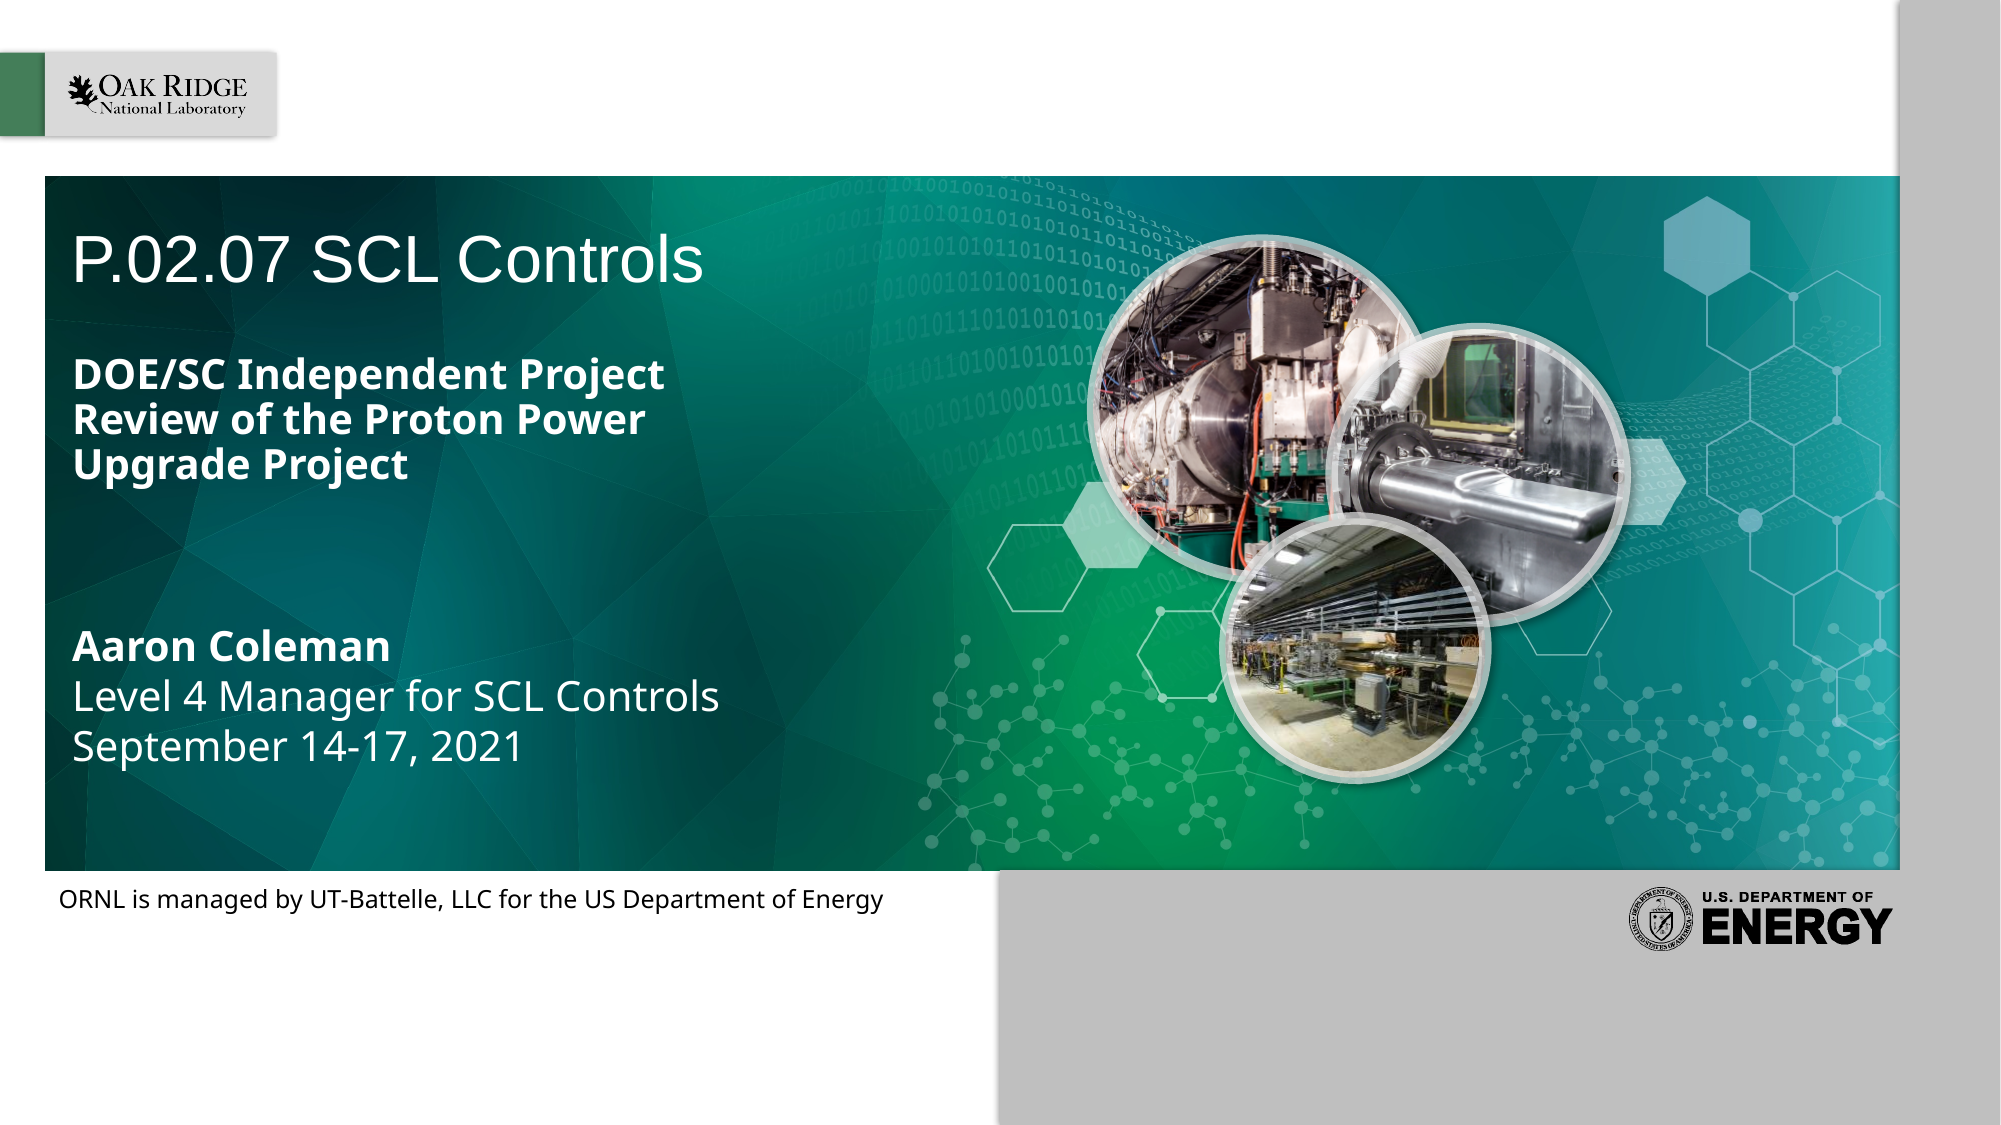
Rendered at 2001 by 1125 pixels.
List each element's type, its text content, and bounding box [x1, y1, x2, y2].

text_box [1092, 240, 1625, 778]
picture [1629, 887, 1893, 951]
subtitle DOE/SC Independent Project Review of the Proton Power Upgrade Project [56, 345, 829, 471]
text_box Aaron Coleman Level 4 Manager for SCL Controls September 14-17, 2021 [56, 577, 1039, 837]
picture [45, 176, 1899, 871]
picture [67, 74, 247, 118]
text_box P.02.07 SCL Controls [56, 217, 1048, 305]
